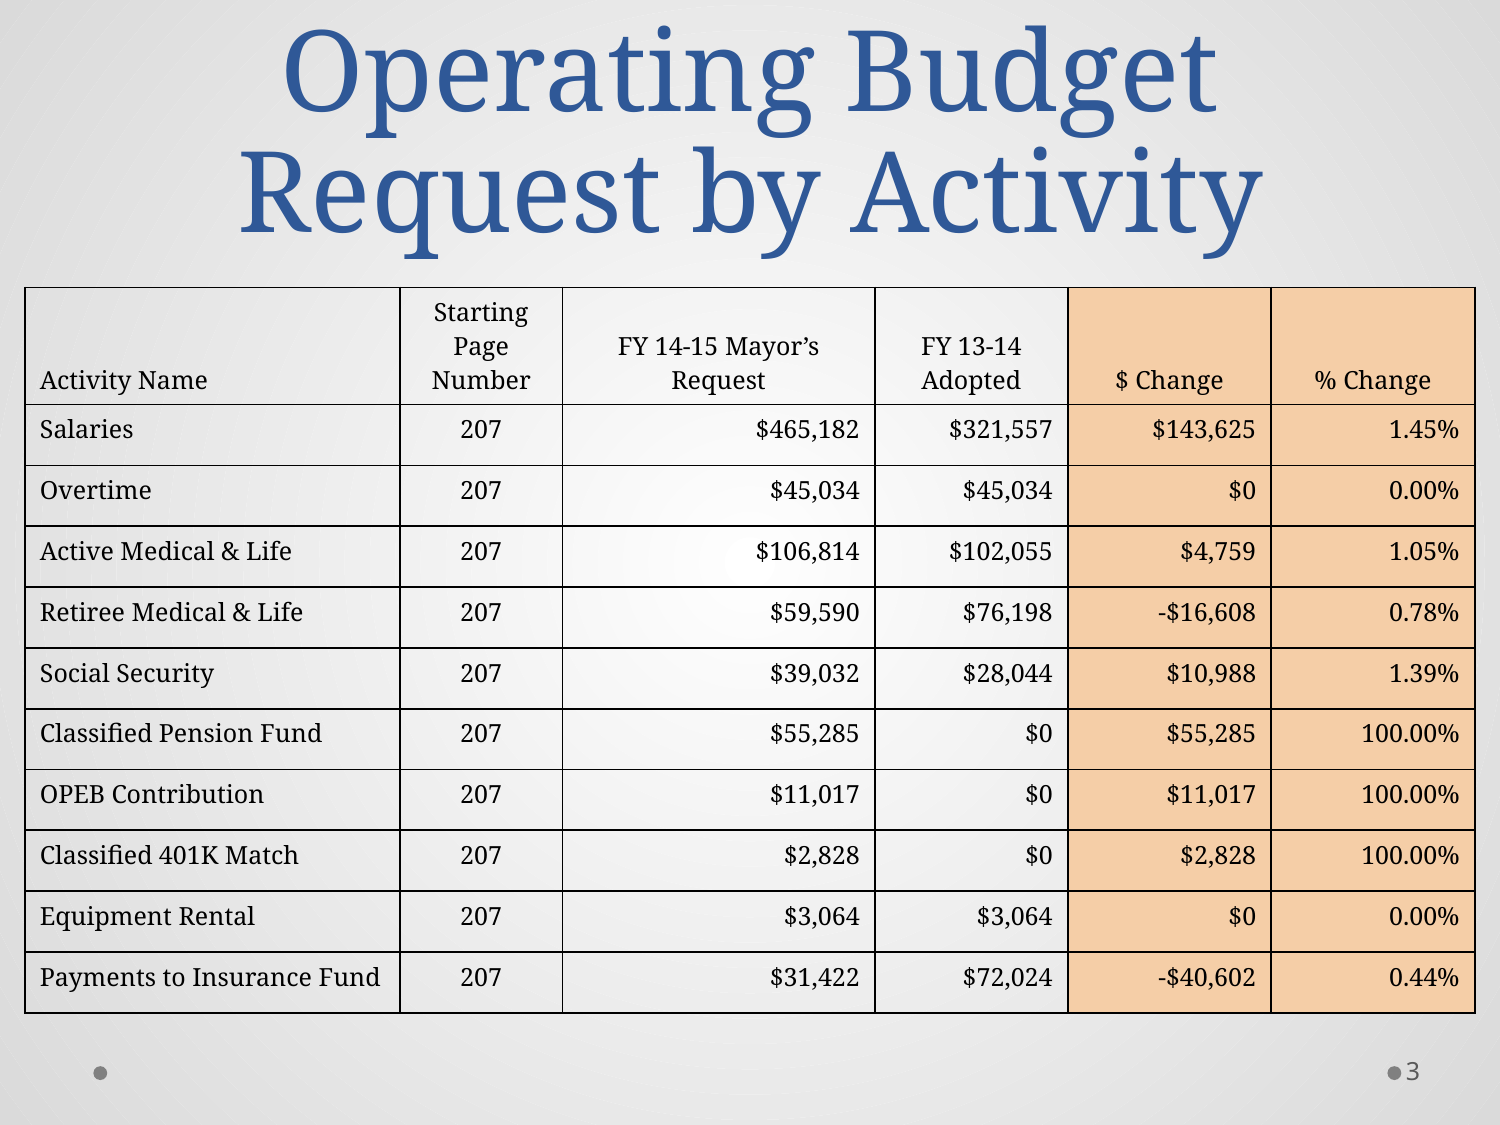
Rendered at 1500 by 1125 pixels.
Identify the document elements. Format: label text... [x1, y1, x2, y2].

table_cell $0 [876, 831, 1067, 890]
table_header FY 13-14 Adopted [876, 288, 1067, 404]
table_cell $55,285 [563, 710, 874, 769]
table_cell -$16,608 [1069, 588, 1270, 647]
table_cell Classified 401K Match [26, 831, 399, 890]
table_cell 0.00% [1272, 466, 1474, 525]
table_cell $28,044 [876, 649, 1067, 708]
table_cell Classified Pension Fund [26, 710, 399, 769]
table_cell $76,198 [876, 588, 1067, 647]
table_cell Active Medical & Life [26, 527, 399, 586]
table_cell $106,814 [563, 527, 874, 586]
table_cell 0.78% [1272, 588, 1474, 647]
table_cell 0.00% [1272, 892, 1474, 951]
table_cell Payments to Insurance Fund [26, 953, 399, 1012]
table_cell 207 [401, 649, 562, 708]
table_cell 207 [401, 953, 562, 1012]
table_cell 0.44% [1272, 953, 1474, 1012]
table_cell $321,557 [876, 405, 1067, 465]
table_cell 100.00% [1272, 770, 1474, 829]
table_cell $0 [1069, 466, 1270, 525]
table_cell 207 [401, 892, 562, 951]
table_cell $3,064 [563, 892, 874, 951]
table_cell 1.39% [1272, 649, 1474, 708]
table_cell $465,182 [563, 405, 874, 465]
table_cell $0 [1069, 892, 1270, 951]
table_header % Change [1272, 288, 1474, 404]
table_cell $102,055 [876, 527, 1067, 586]
table_cell $55,285 [1069, 710, 1270, 769]
title Operating Budget Request by Activity [75, 0, 1425, 263]
table_cell $59,590 [563, 588, 874, 647]
table_cell 207 [401, 405, 562, 465]
table_cell 207 [401, 770, 562, 829]
table_cell Retiree Medical & Life [26, 588, 399, 647]
table_header FY 14-15 Mayor’s Request [563, 288, 874, 404]
table_cell $0 [876, 710, 1067, 769]
table_cell $10,988 [1069, 649, 1270, 708]
table_cell $2,828 [1069, 831, 1270, 890]
table_cell Overtime [26, 466, 399, 525]
table_cell $72,024 [876, 953, 1067, 1012]
table_cell 207 [401, 466, 562, 525]
table_cell 100.00% [1272, 831, 1474, 890]
table_cell -$40,602 [1069, 953, 1270, 1012]
table_header Activity Name [26, 288, 399, 404]
table_cell 207 [401, 710, 562, 769]
table_cell $0 [876, 770, 1067, 829]
table_cell $39,032 [563, 649, 874, 708]
table_cell $11,017 [1069, 770, 1270, 829]
table_cell $4,759 [1069, 527, 1270, 586]
table_cell $2,828 [563, 831, 874, 890]
table_cell $11,017 [563, 770, 874, 829]
table_cell 207 [401, 527, 562, 586]
table_cell Equipment Rental [26, 892, 399, 951]
table_cell $3,064 [876, 892, 1067, 951]
table_cell $143,625 [1069, 405, 1270, 465]
slide_number 3 [1401, 1042, 1494, 1103]
table_cell $45,034 [563, 466, 874, 525]
table_cell 1.45% [1272, 405, 1474, 465]
table_cell 100.00% [1272, 710, 1474, 769]
table_cell $45,034 [876, 466, 1067, 525]
table_cell 207 [401, 831, 562, 890]
table_header Starting Page Number [401, 288, 562, 404]
table_header $ Change [1069, 288, 1270, 404]
table_cell 1.05% [1272, 527, 1474, 586]
table_cell Salaries [26, 405, 399, 465]
table_cell $31,422 [563, 953, 874, 1012]
table_cell OPEB Contribution [26, 770, 399, 829]
table_cell 207 [401, 588, 562, 647]
table_cell Social Security [26, 649, 399, 708]
